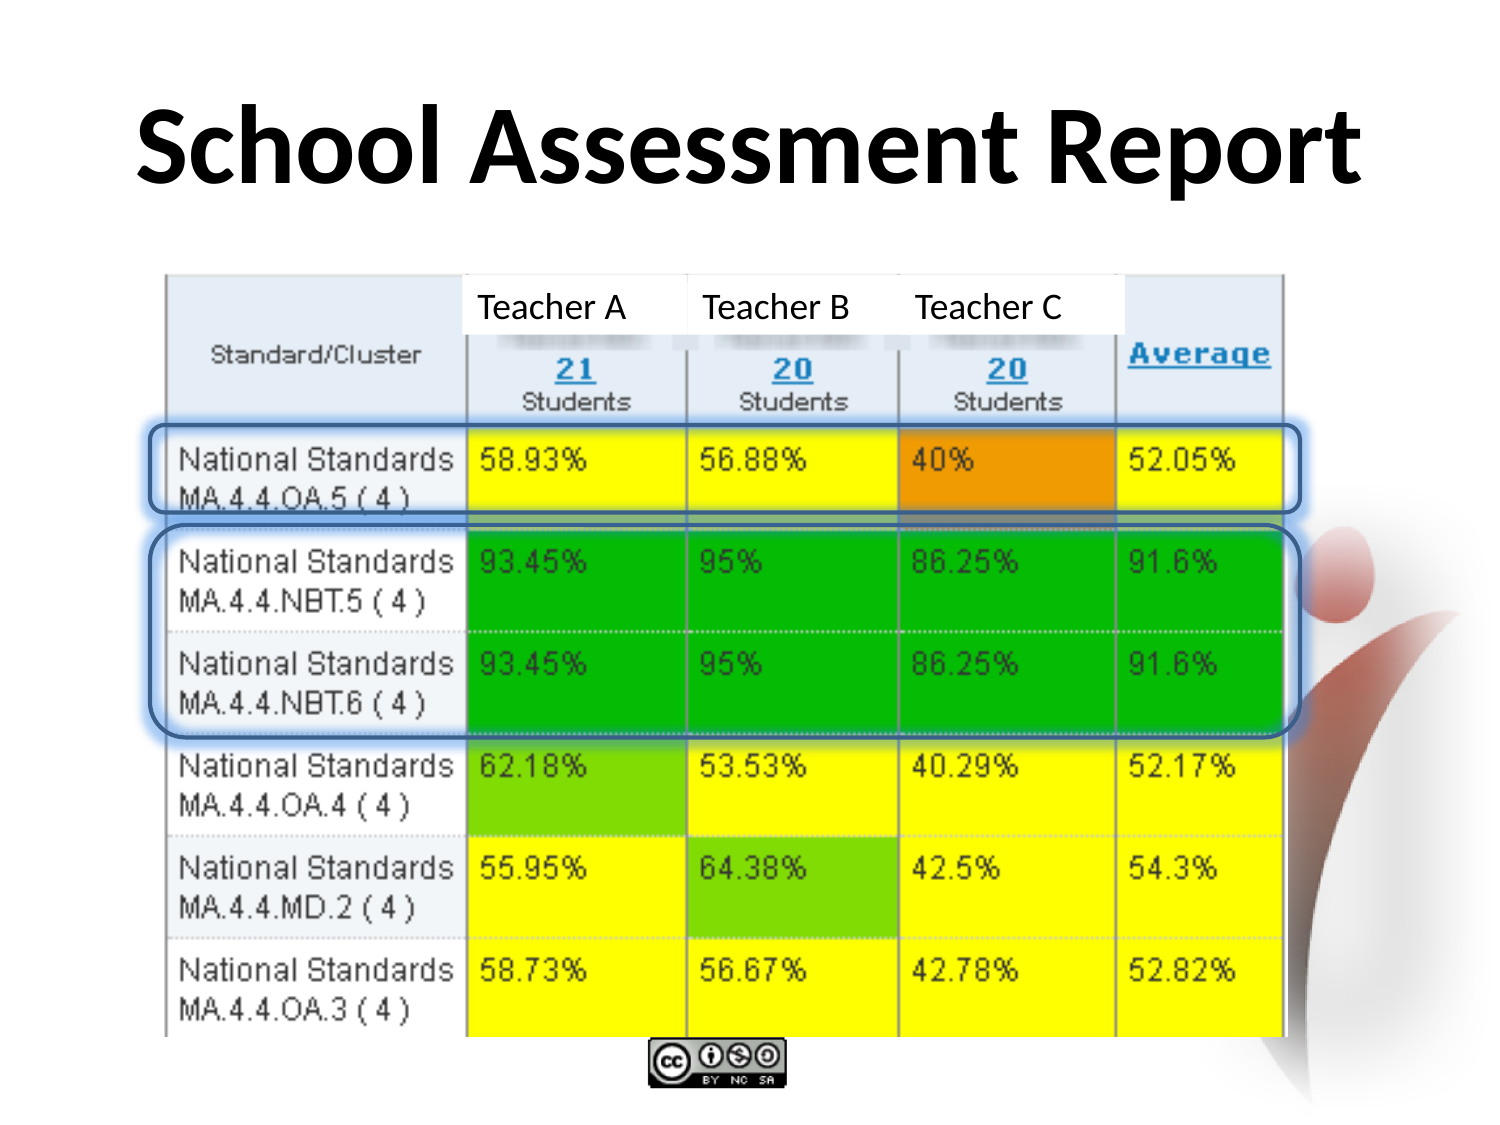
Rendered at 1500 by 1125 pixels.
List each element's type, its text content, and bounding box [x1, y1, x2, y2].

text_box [149, 249, 1288, 1038]
text_box [1291, 533, 1303, 729]
picture [637, 1038, 800, 1098]
title School Assessment Report [75, 45, 1425, 233]
text_box [1291, 423, 1303, 514]
